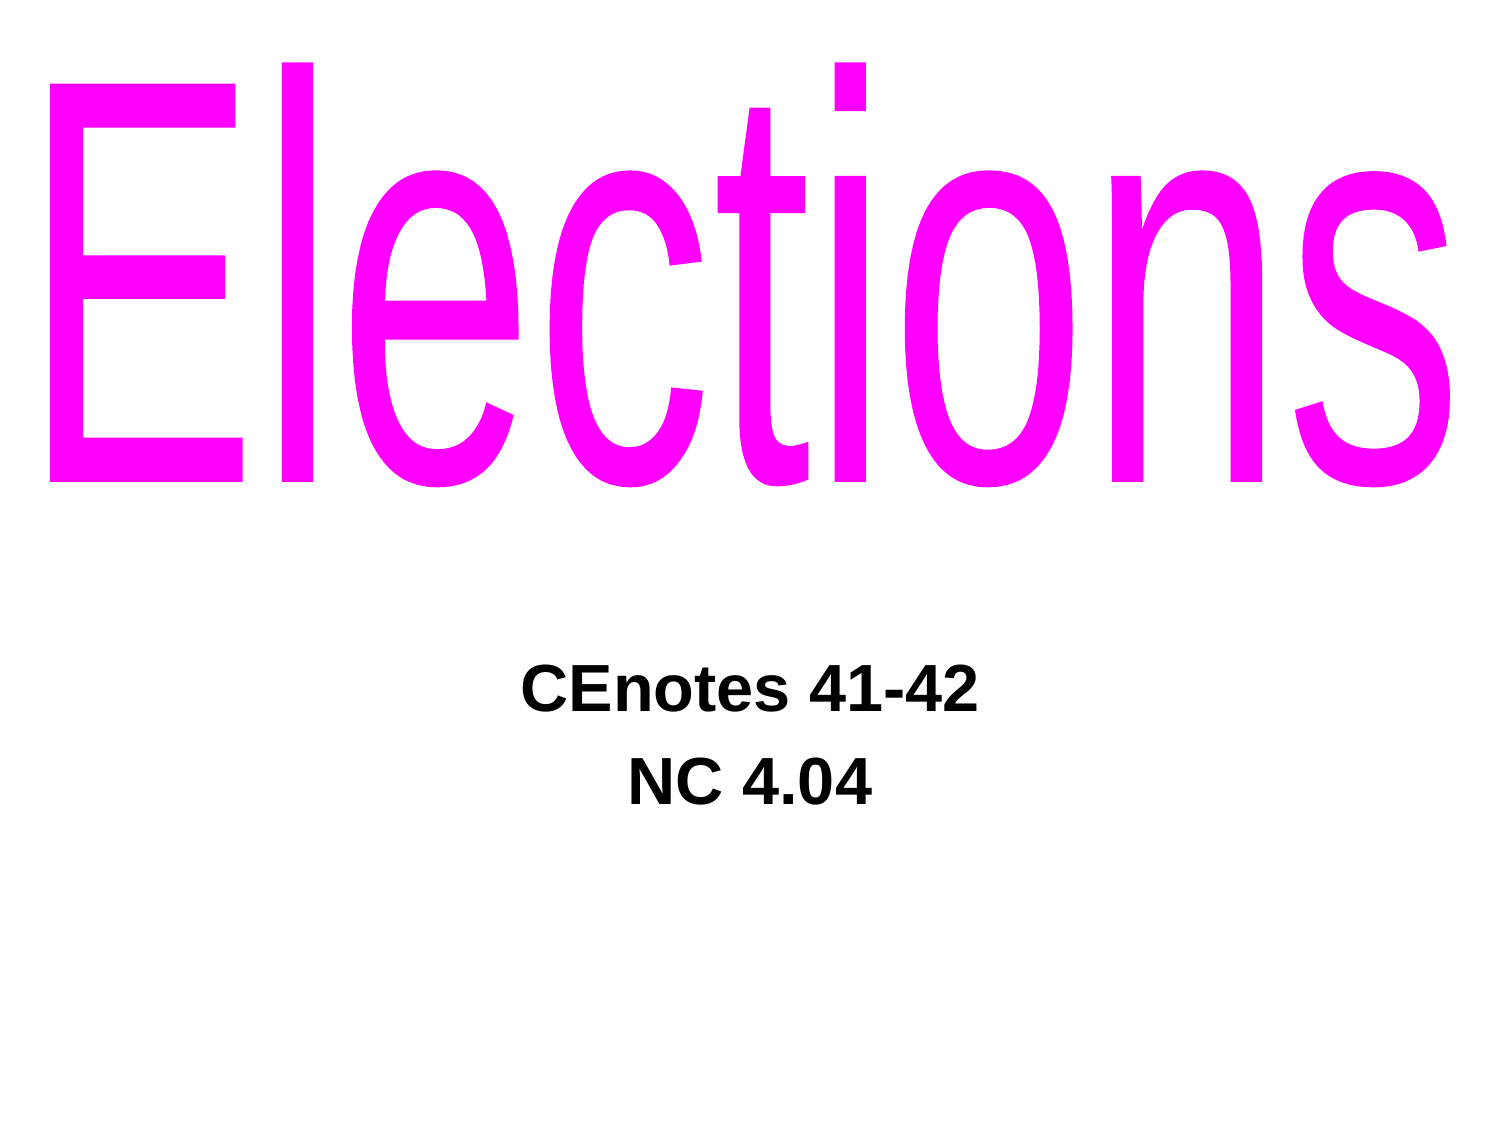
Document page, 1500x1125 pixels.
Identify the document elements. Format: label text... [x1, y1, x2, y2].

subtitle CEnotes 41-42 NC 4.04 [225, 637, 1275, 925]
